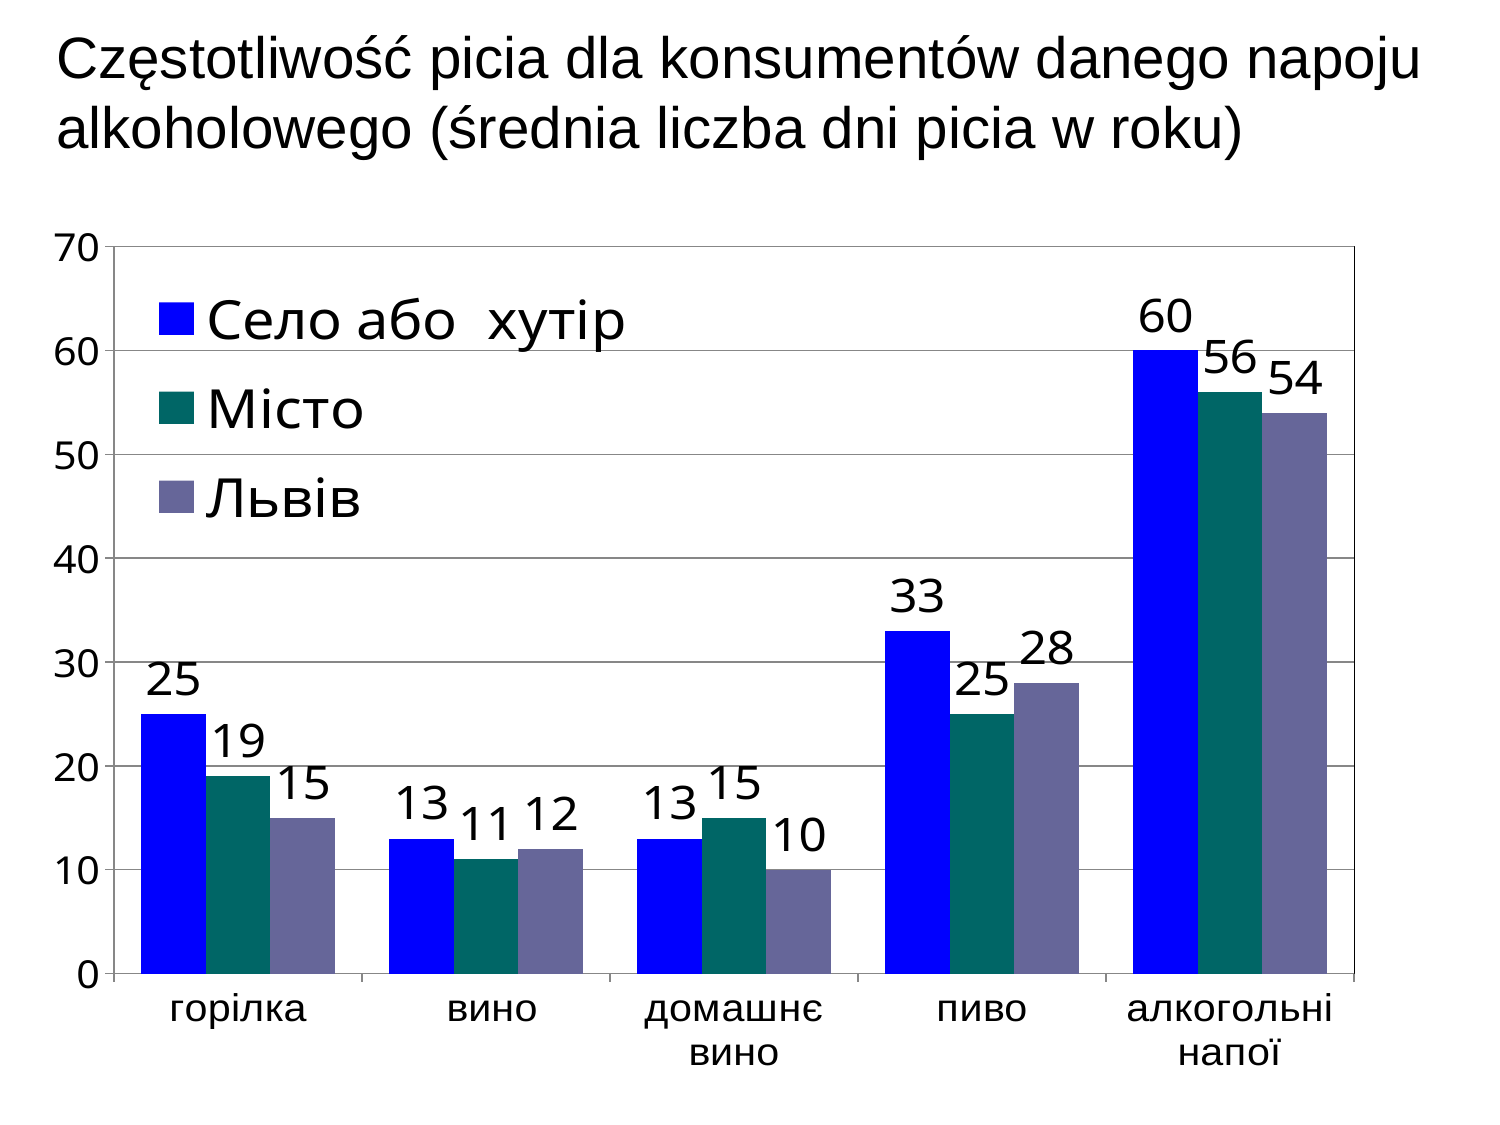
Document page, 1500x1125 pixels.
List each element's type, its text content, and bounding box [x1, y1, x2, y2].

title Częstotliwość picia dla konsumentów danego napoju alkoholowego (średnia liczba dni picia w roku) [41, 8, 1500, 173]
chart [52, 219, 1451, 1075]
